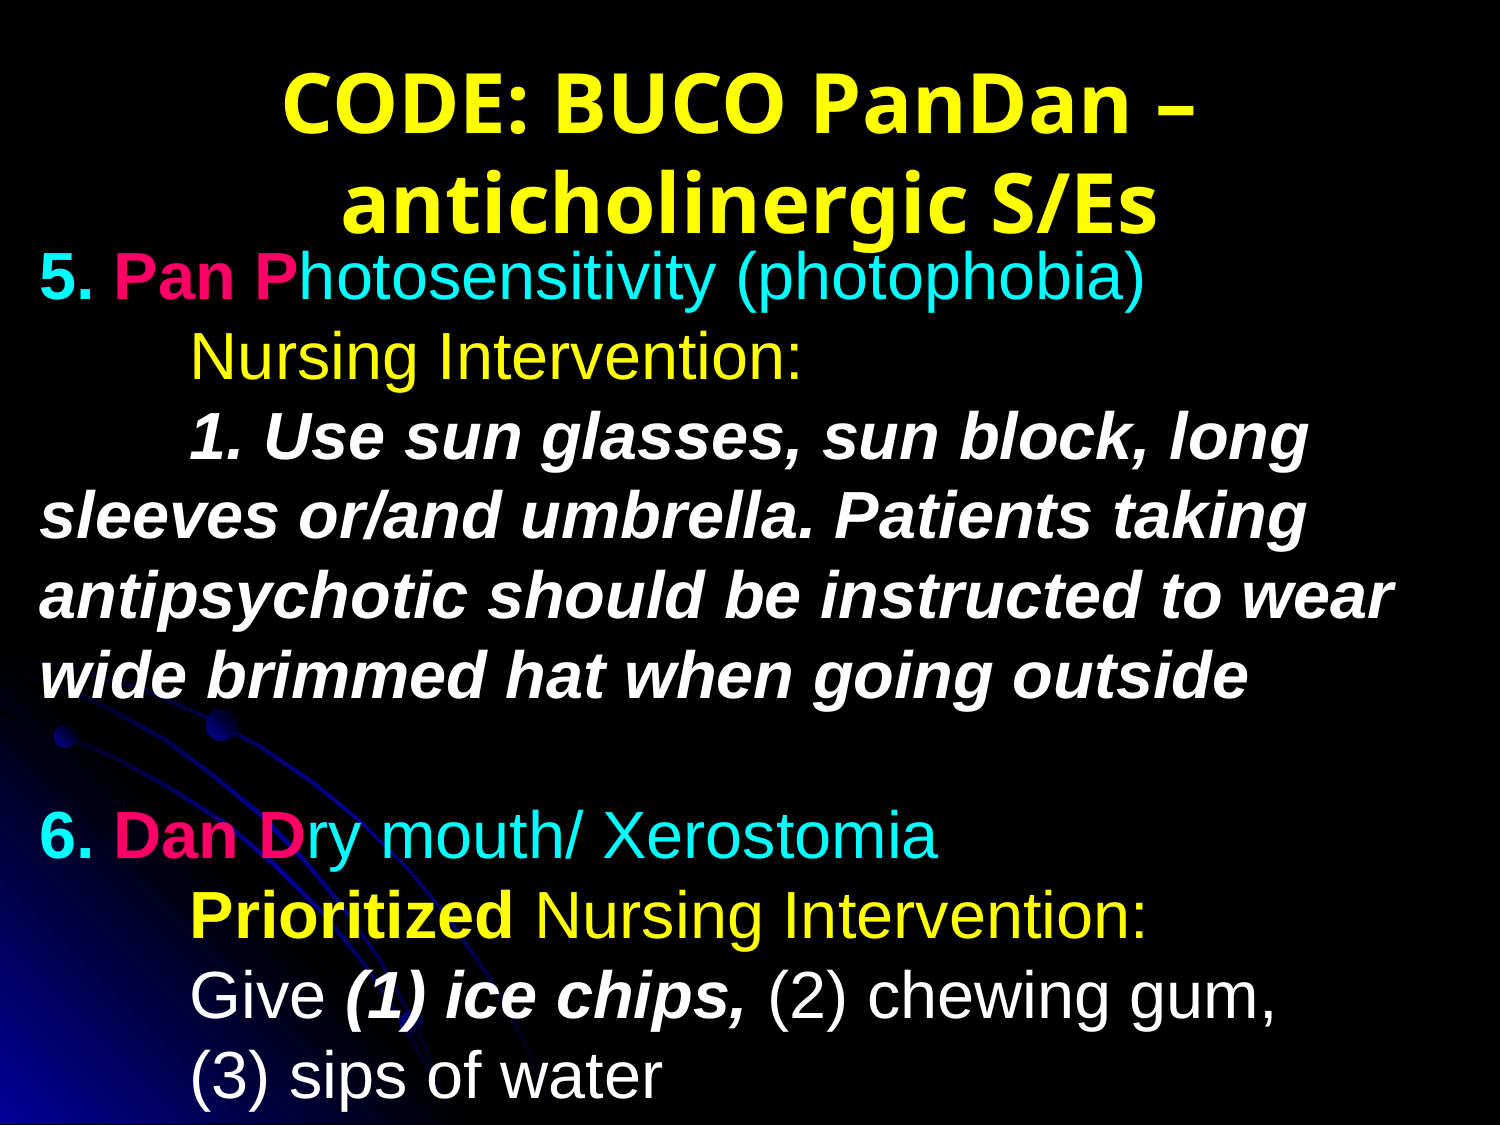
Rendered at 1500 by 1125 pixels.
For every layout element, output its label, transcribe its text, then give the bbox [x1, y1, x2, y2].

text_box 5. Pan Photosensitivity (photophobia) Nursing Intervention: 1. Use sun glasses, sun block, long sleeves or/and umbrella. Patients taking antipsychotic should be instructed to wear wide brimmed hat when going outside 6. Dan Dry mouth/ Xerostomia Prioritized Nursing Intervention: Give (1) ice chips, (2) chewing gum, (3) sips of water [24, 225, 1475, 1120]
text_box CODE: BUCO PanDan – anticholinergic S/Es [266, 42, 1234, 258]
